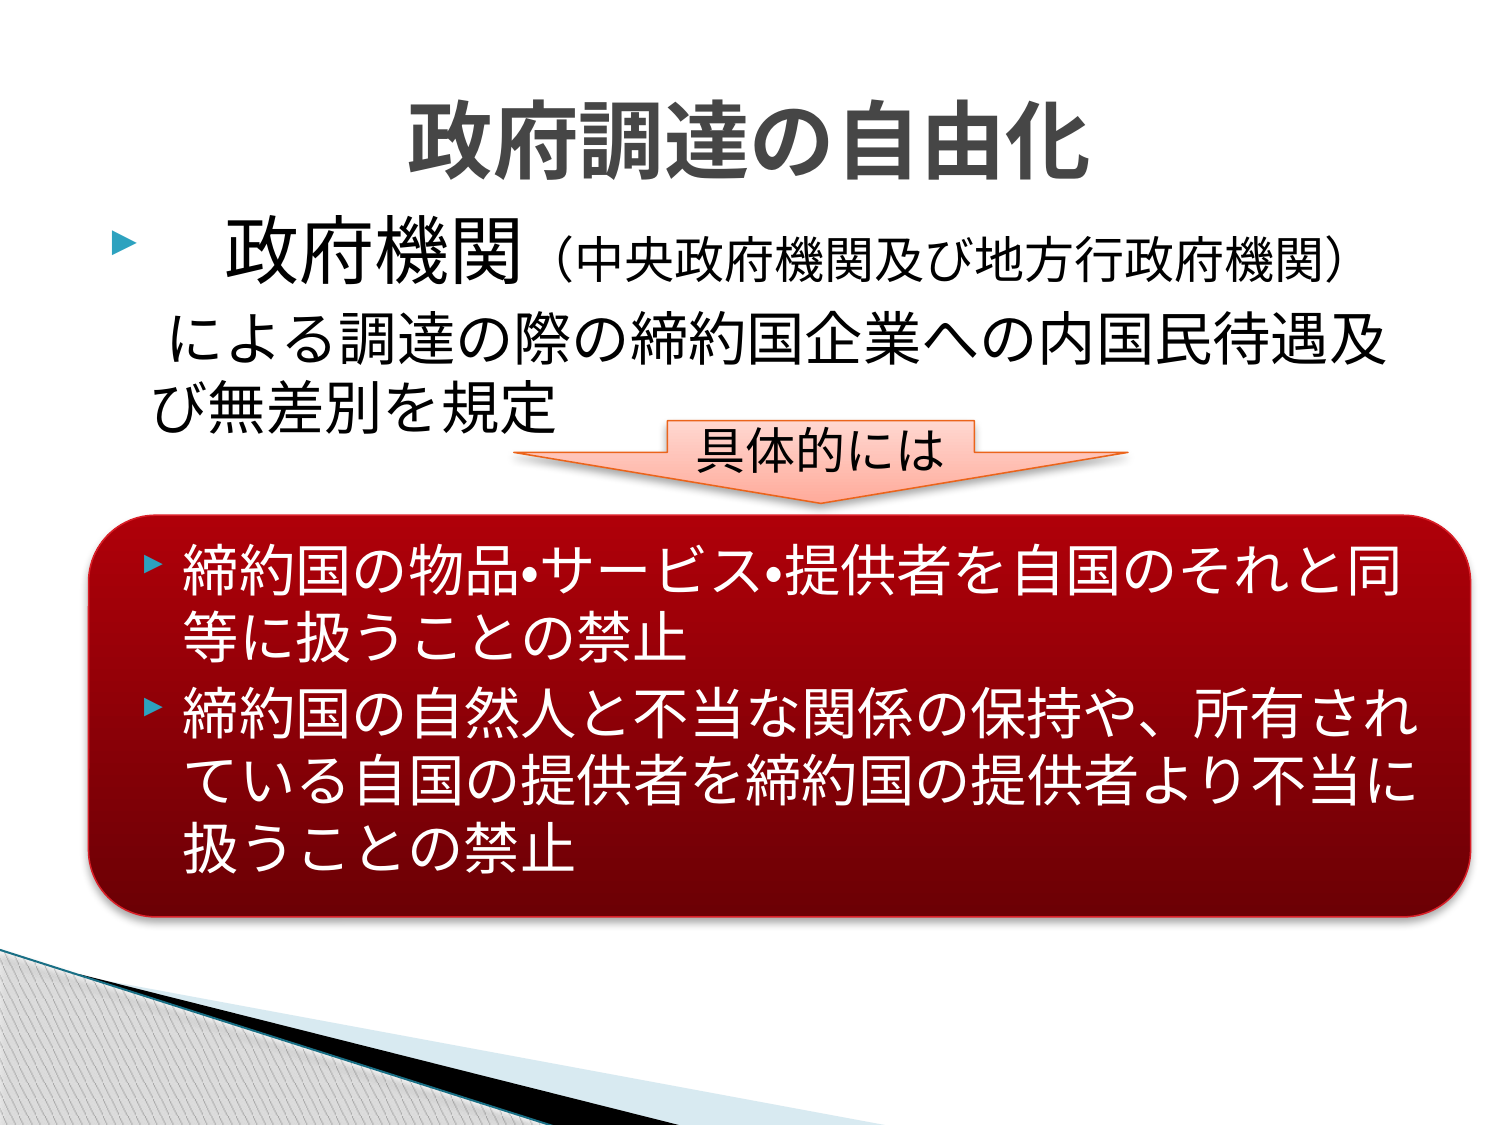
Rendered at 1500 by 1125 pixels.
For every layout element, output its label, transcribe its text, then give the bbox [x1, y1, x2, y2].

text_box 締約国の物品・サービス・提供者を自国のそれと同等に扱うことの禁止 締約国の自然人と不当な関係の保持や、所有されている自国の提供者を締約国の提供者より不当に扱うことの禁止 [87, 514, 1472, 918]
text_box 具体的には [513, 419, 1129, 505]
list 政府機関（中央政府機関及び地方行政府機関） による調達の際の締約国企業への内国民待遇及び無差別を規定 [75, 233, 1425, 457]
title 政府調達の自由化 [75, 45, 1425, 233]
